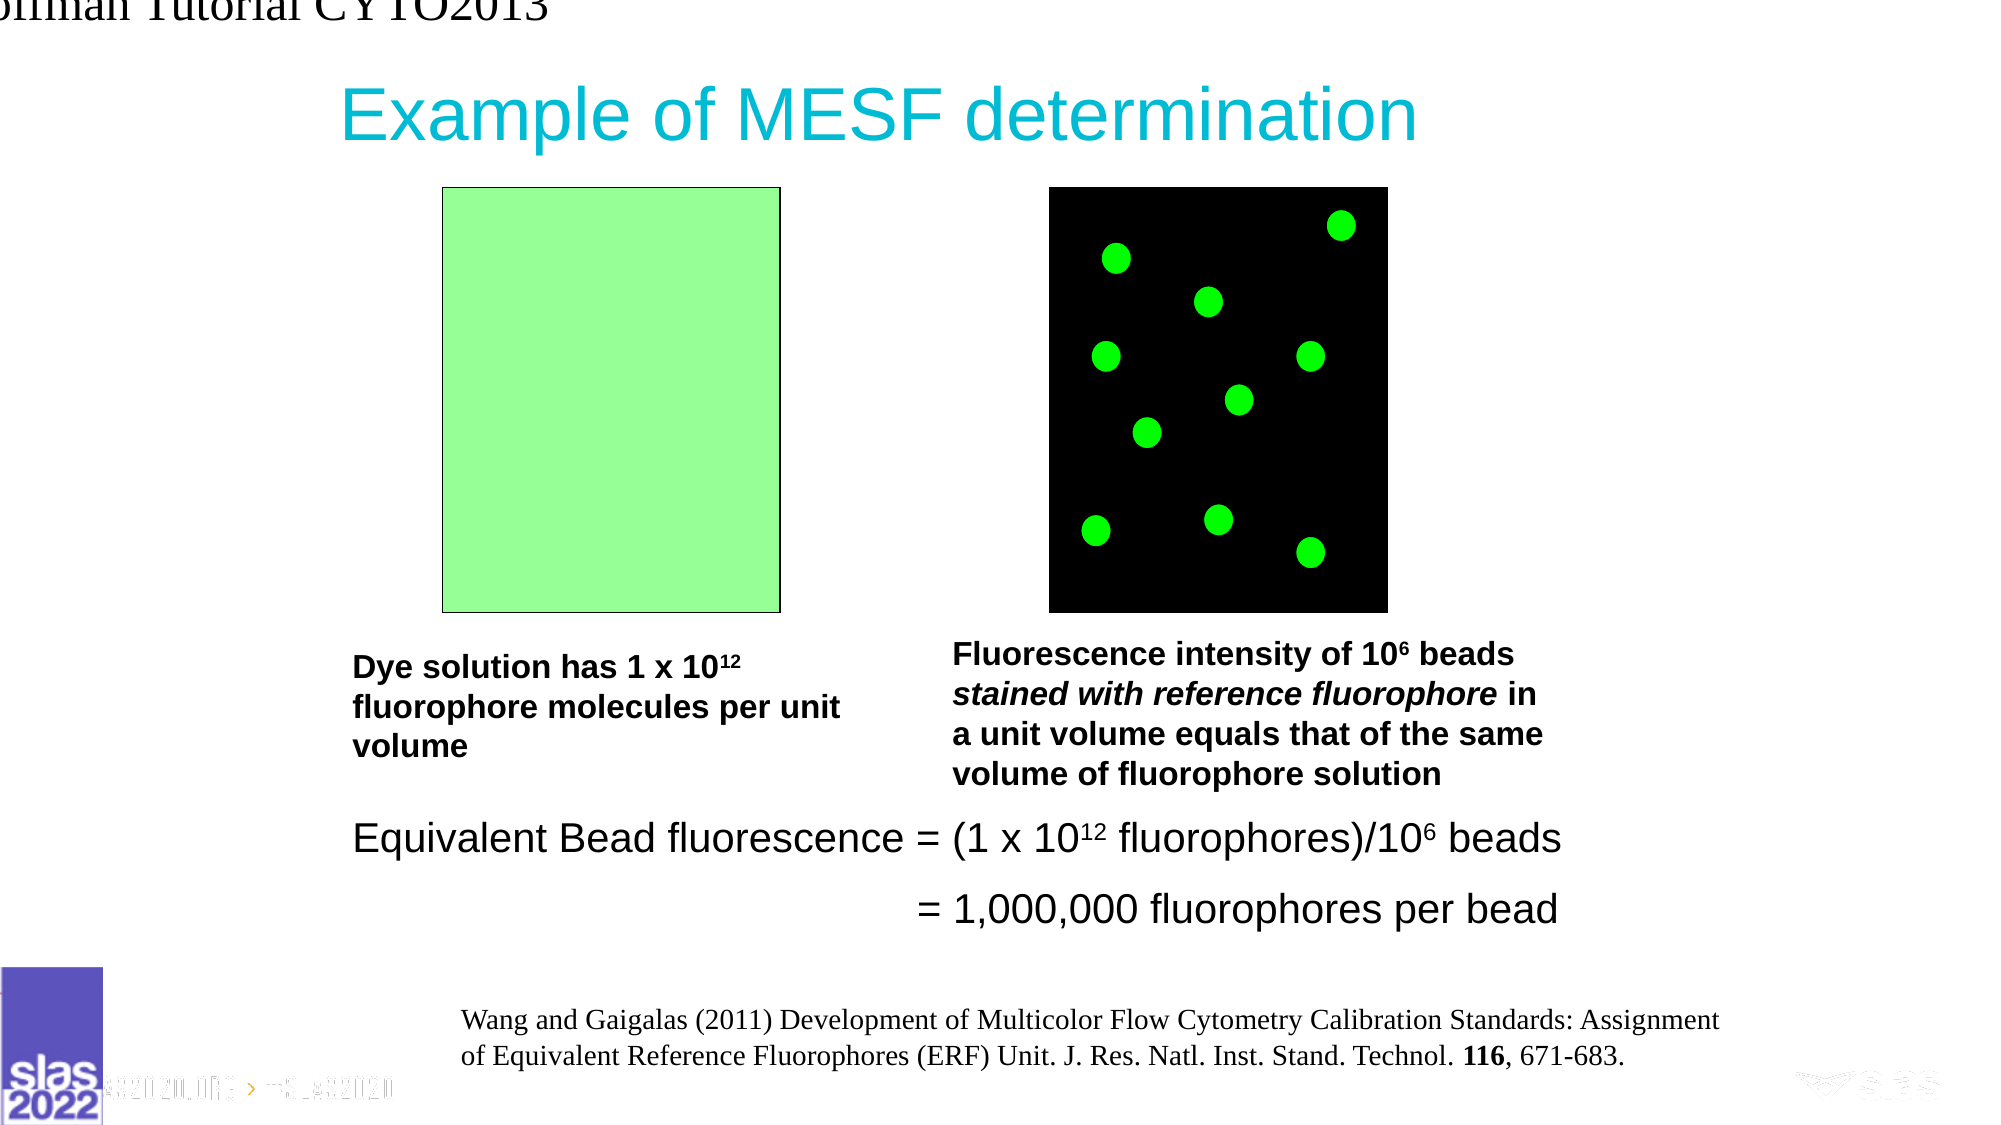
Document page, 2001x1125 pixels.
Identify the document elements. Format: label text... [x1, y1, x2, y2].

text_box [1050, 187, 1388, 613]
picture [1794, 1063, 1942, 1102]
text_box [1100, 241, 1132, 275]
text_box Wang and Gaigalas (2011) Development of Multicolor Flow Cytometry Calibration Standards: Assignment of Equivalent Reference Fluorophores (ERF) Unit. J. Res. Natl. Inst. Stand. Technol. 116, 671-683. [446, 993, 1750, 1079]
text_box [1295, 536, 1326, 569]
text_box [1080, 514, 1112, 548]
text_box [1203, 503, 1235, 537]
text_box Fluorescence intensity of 106 beads stained with reference fluorophore in a unit volume equals that of the same volume of fluorophore solution [937, 624, 1563, 800]
text_box [1090, 340, 1122, 373]
text_box [1193, 285, 1224, 319]
text_box [1295, 340, 1326, 373]
text_box [442, 187, 780, 613]
text_box Dye solution has 1 x 1012 fluorophore molecules per unit volume [337, 637, 875, 772]
title Example of MESF determination [324, 45, 1675, 188]
text_box [1223, 383, 1255, 417]
text_box [1131, 416, 1163, 449]
picture [0, 966, 421, 1125]
text_box Equivalent Bead fluorescence = (1 x 1012 fluorophores)/106 beads = 1,000,000 fluorophores per bead [337, 803, 1613, 940]
text_box [1325, 209, 1357, 242]
